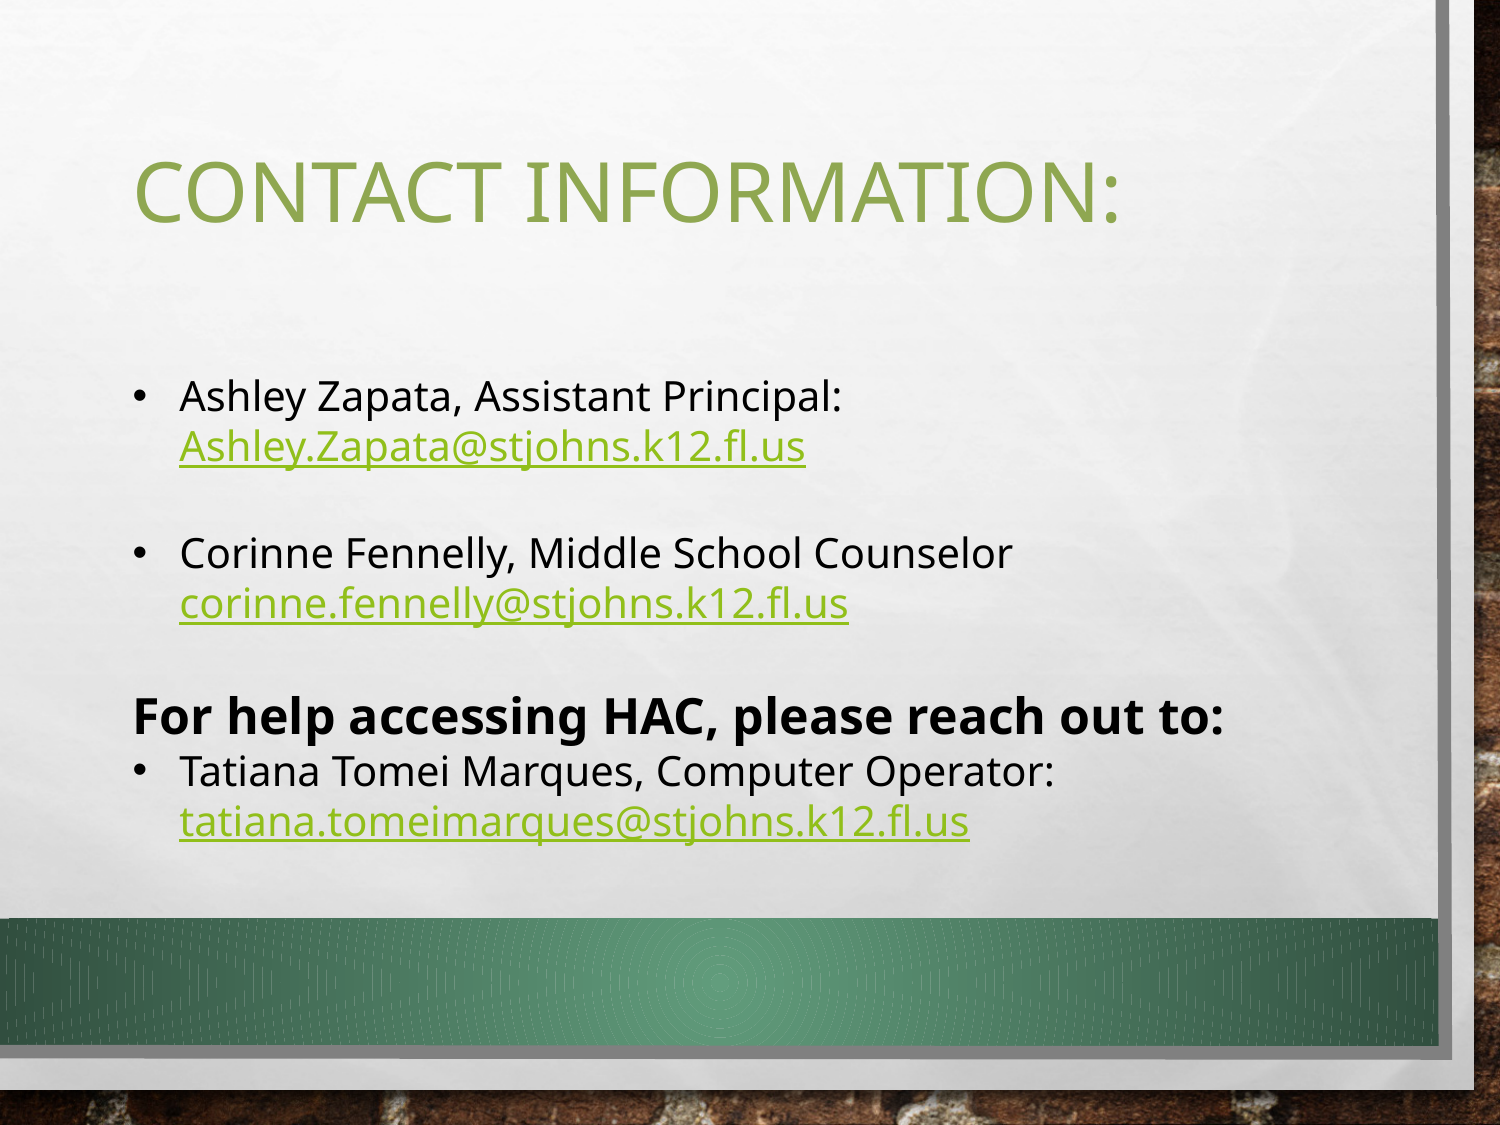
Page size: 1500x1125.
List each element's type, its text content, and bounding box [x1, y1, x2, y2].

text_box Ashley Zapata, Assistant Principal: Ashley.Zapata@stjohns.k12.fl.us Corinne Fennelly, Middle School Counselor corinne.fennelly@stjohns.k12.fl.us For help accessing HAC, please reach out to: Tatiana Tomei Marques, Computer Operator: tatiana.tomeimarques@stjohns.k12.fl.us [117, 312, 1341, 909]
picture [0, 0, 1500, 1125]
title Contact Information: [117, 131, 1388, 249]
